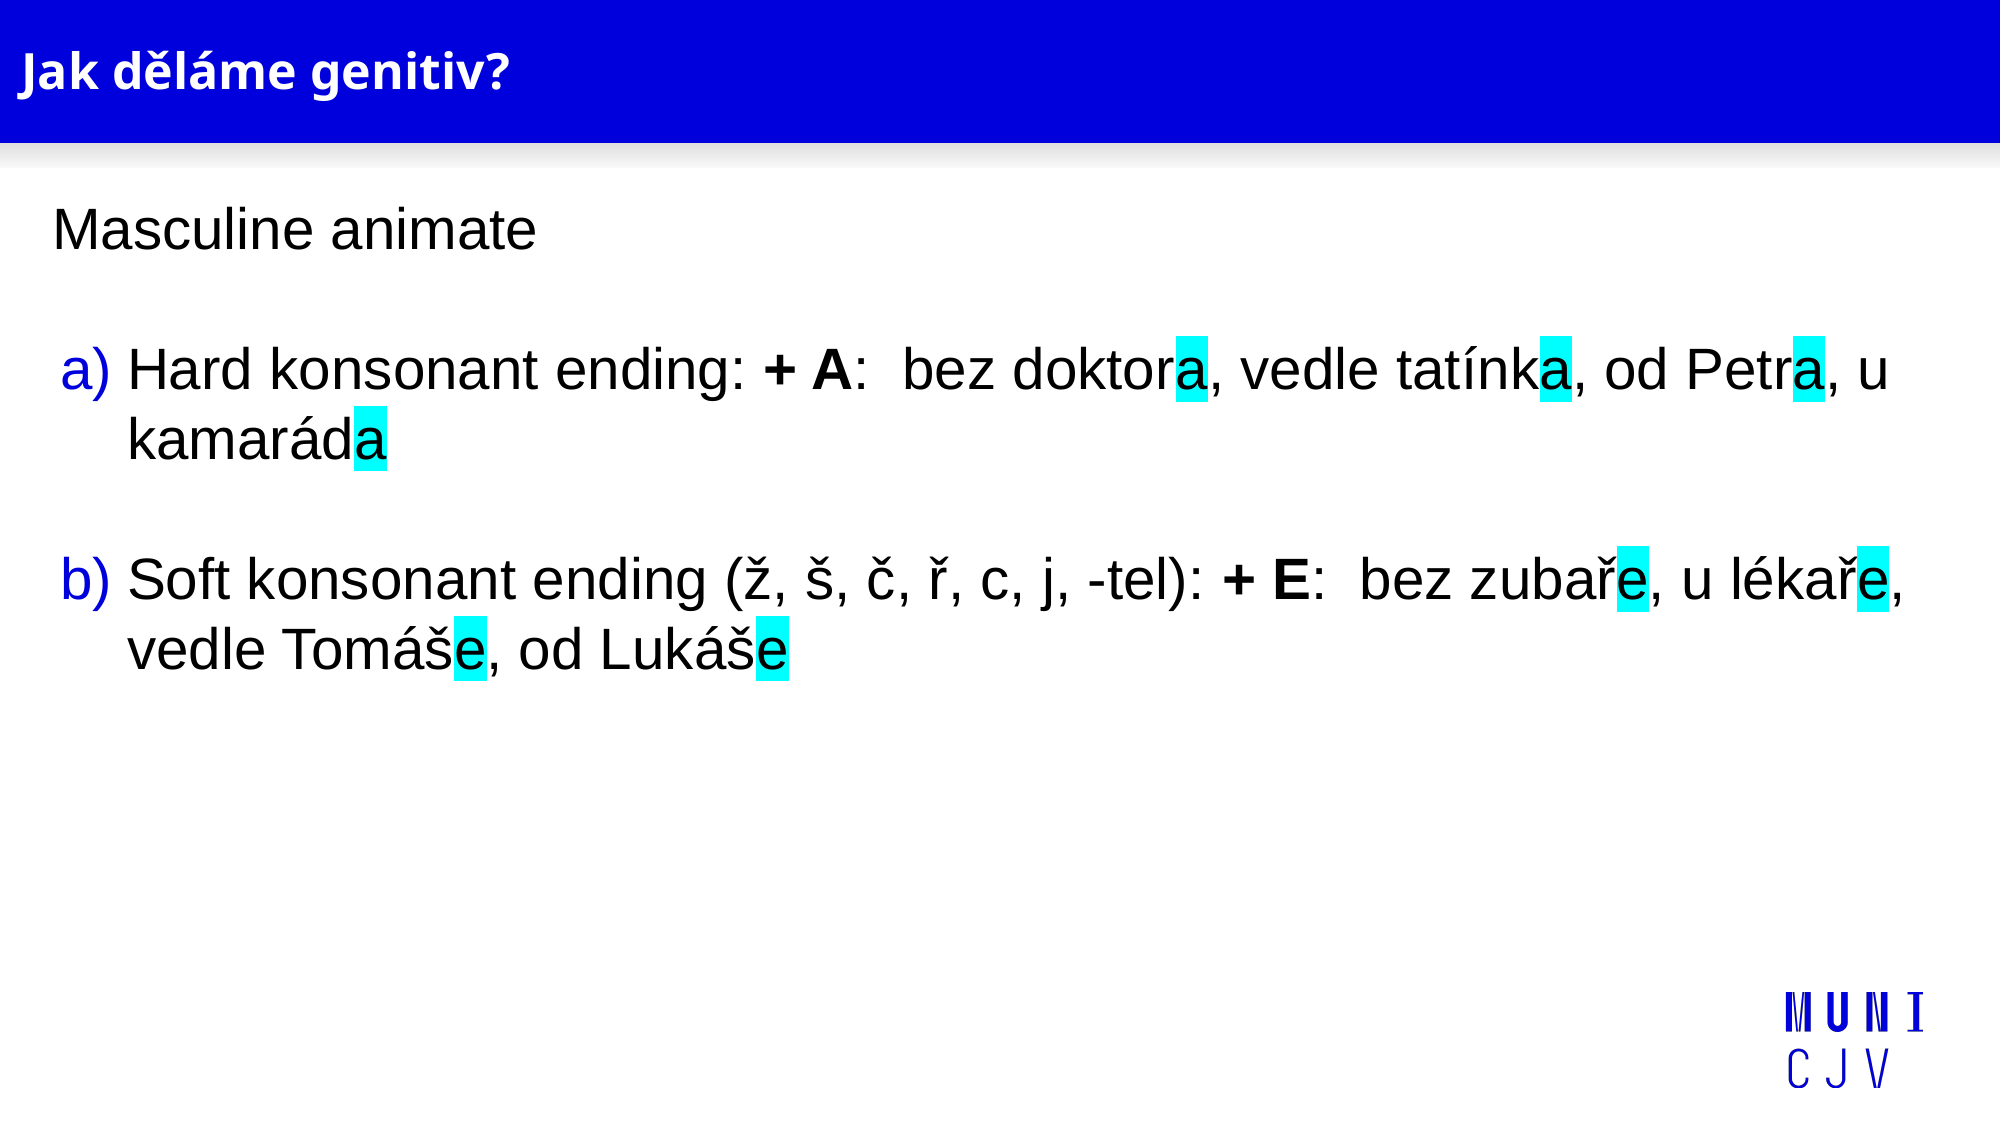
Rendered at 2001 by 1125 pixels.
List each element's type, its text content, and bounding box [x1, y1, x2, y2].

title Jak děláme genitiv? [21, 3, 1953, 136]
picture [1784, 1081, 1923, 1088]
list Masculine animate Hard konsonant ending: + A: bez doktora, vedle tatínka, od Petra, u kamaráda Soft konsonant ending (ž, š, č, ř, c, j, -tel): + E: bez zubaře, u lékaře, vedle Tomáše, od Lukáše [52, 190, 1941, 1081]
